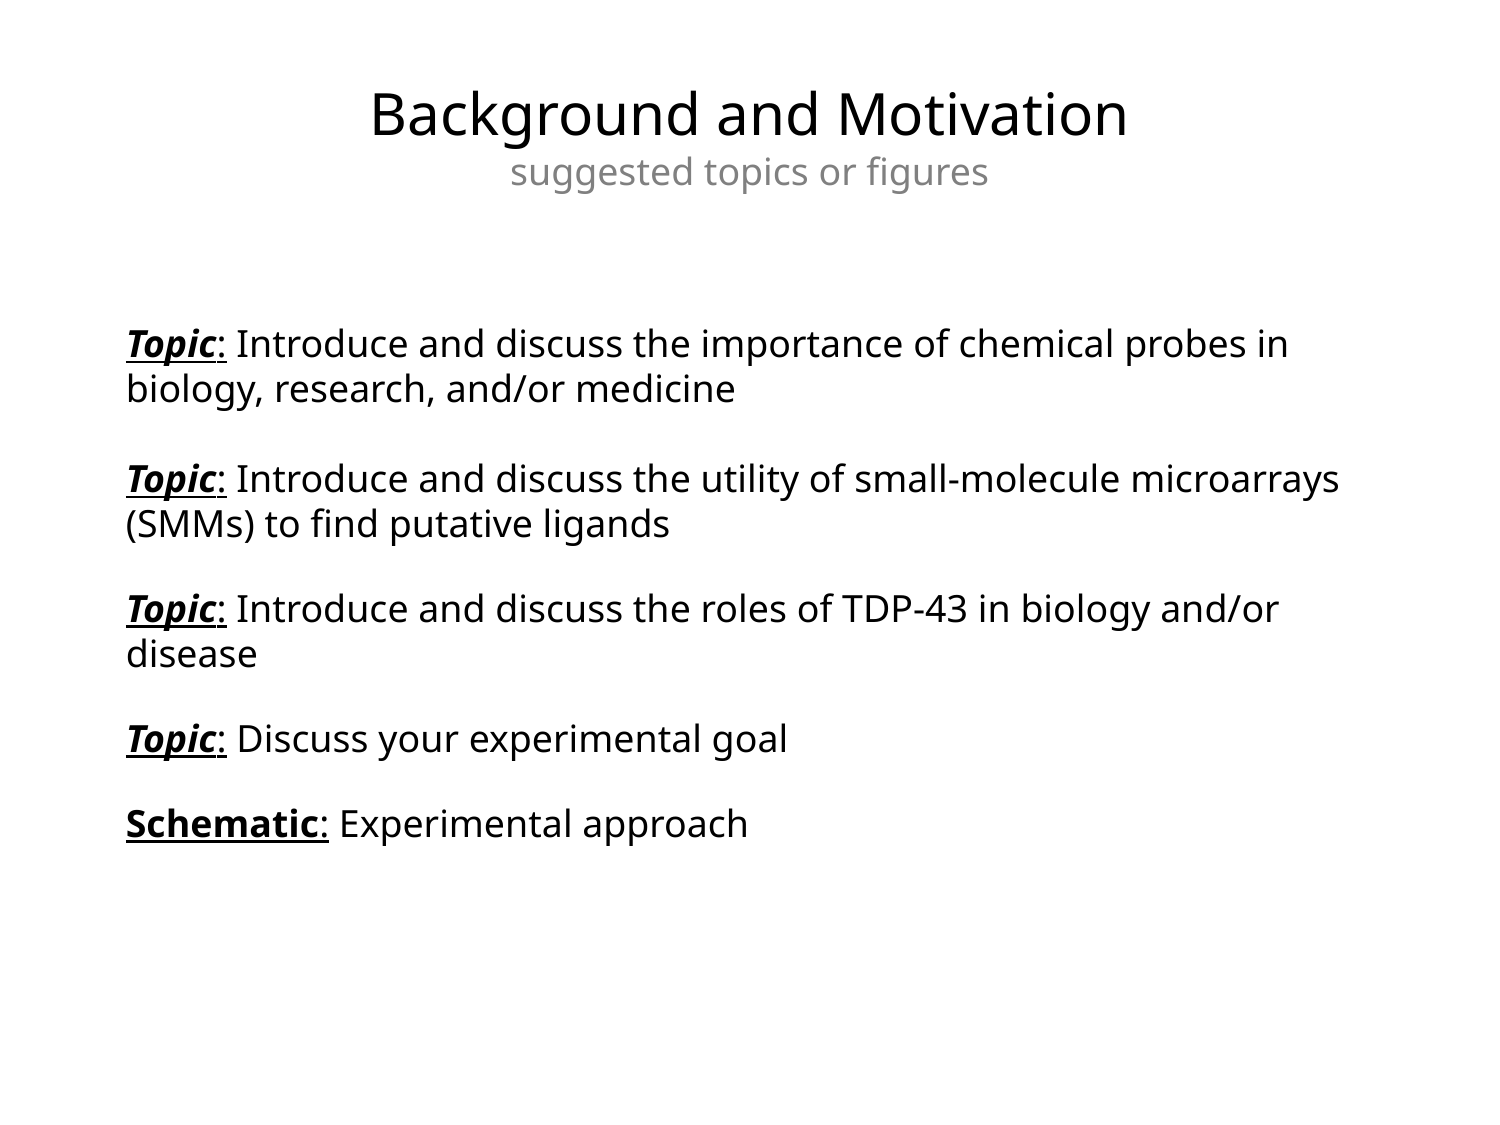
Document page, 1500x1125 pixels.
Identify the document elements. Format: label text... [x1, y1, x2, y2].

text_box Topic: Introduce and discuss the importance of chemical probes in biology, research, and/or medicine Topic: Introduce and discuss the utility of small-molecule microarrays (SMMs) to find putative ligands Topic: Introduce and discuss the roles of TDP-43 in biology and/or disease Topic: Discuss your experimental goal Schematic: Experimental approach [111, 312, 1389, 852]
text_box Background and Motivation suggested topics or figures [0, 0, 1500, 200]
